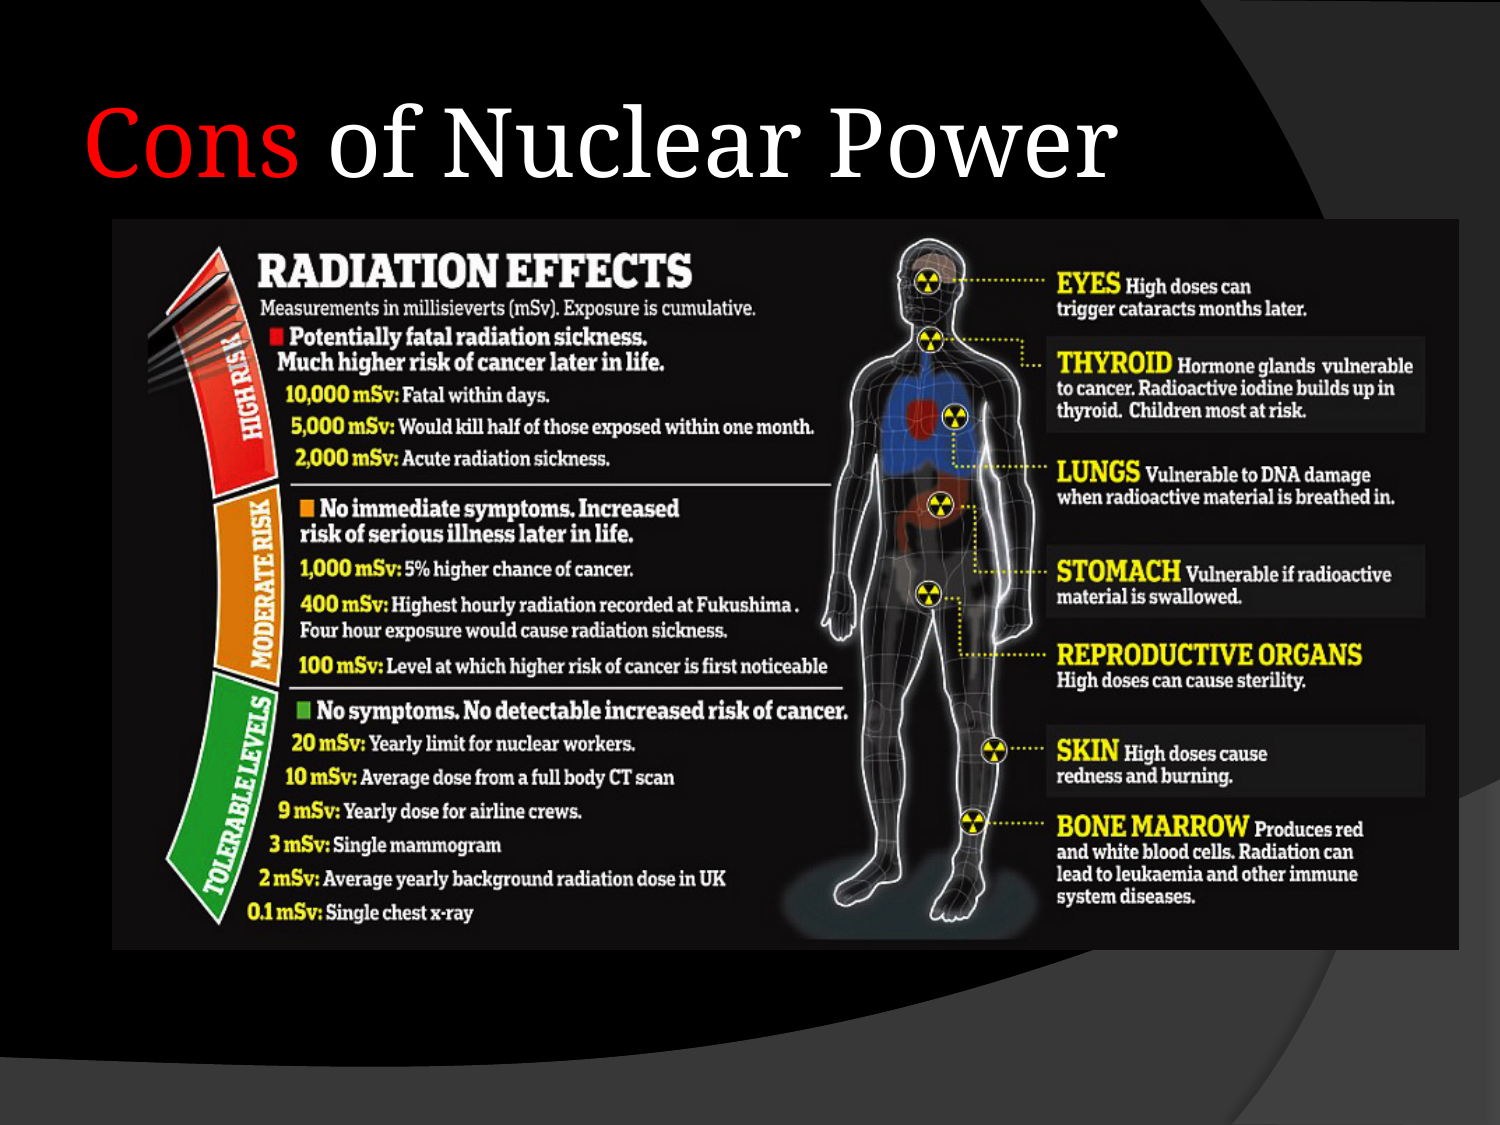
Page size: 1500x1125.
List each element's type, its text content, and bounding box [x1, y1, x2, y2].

picture [112, 219, 1459, 951]
title Cons of Nuclear Power [75, 45, 1300, 233]
